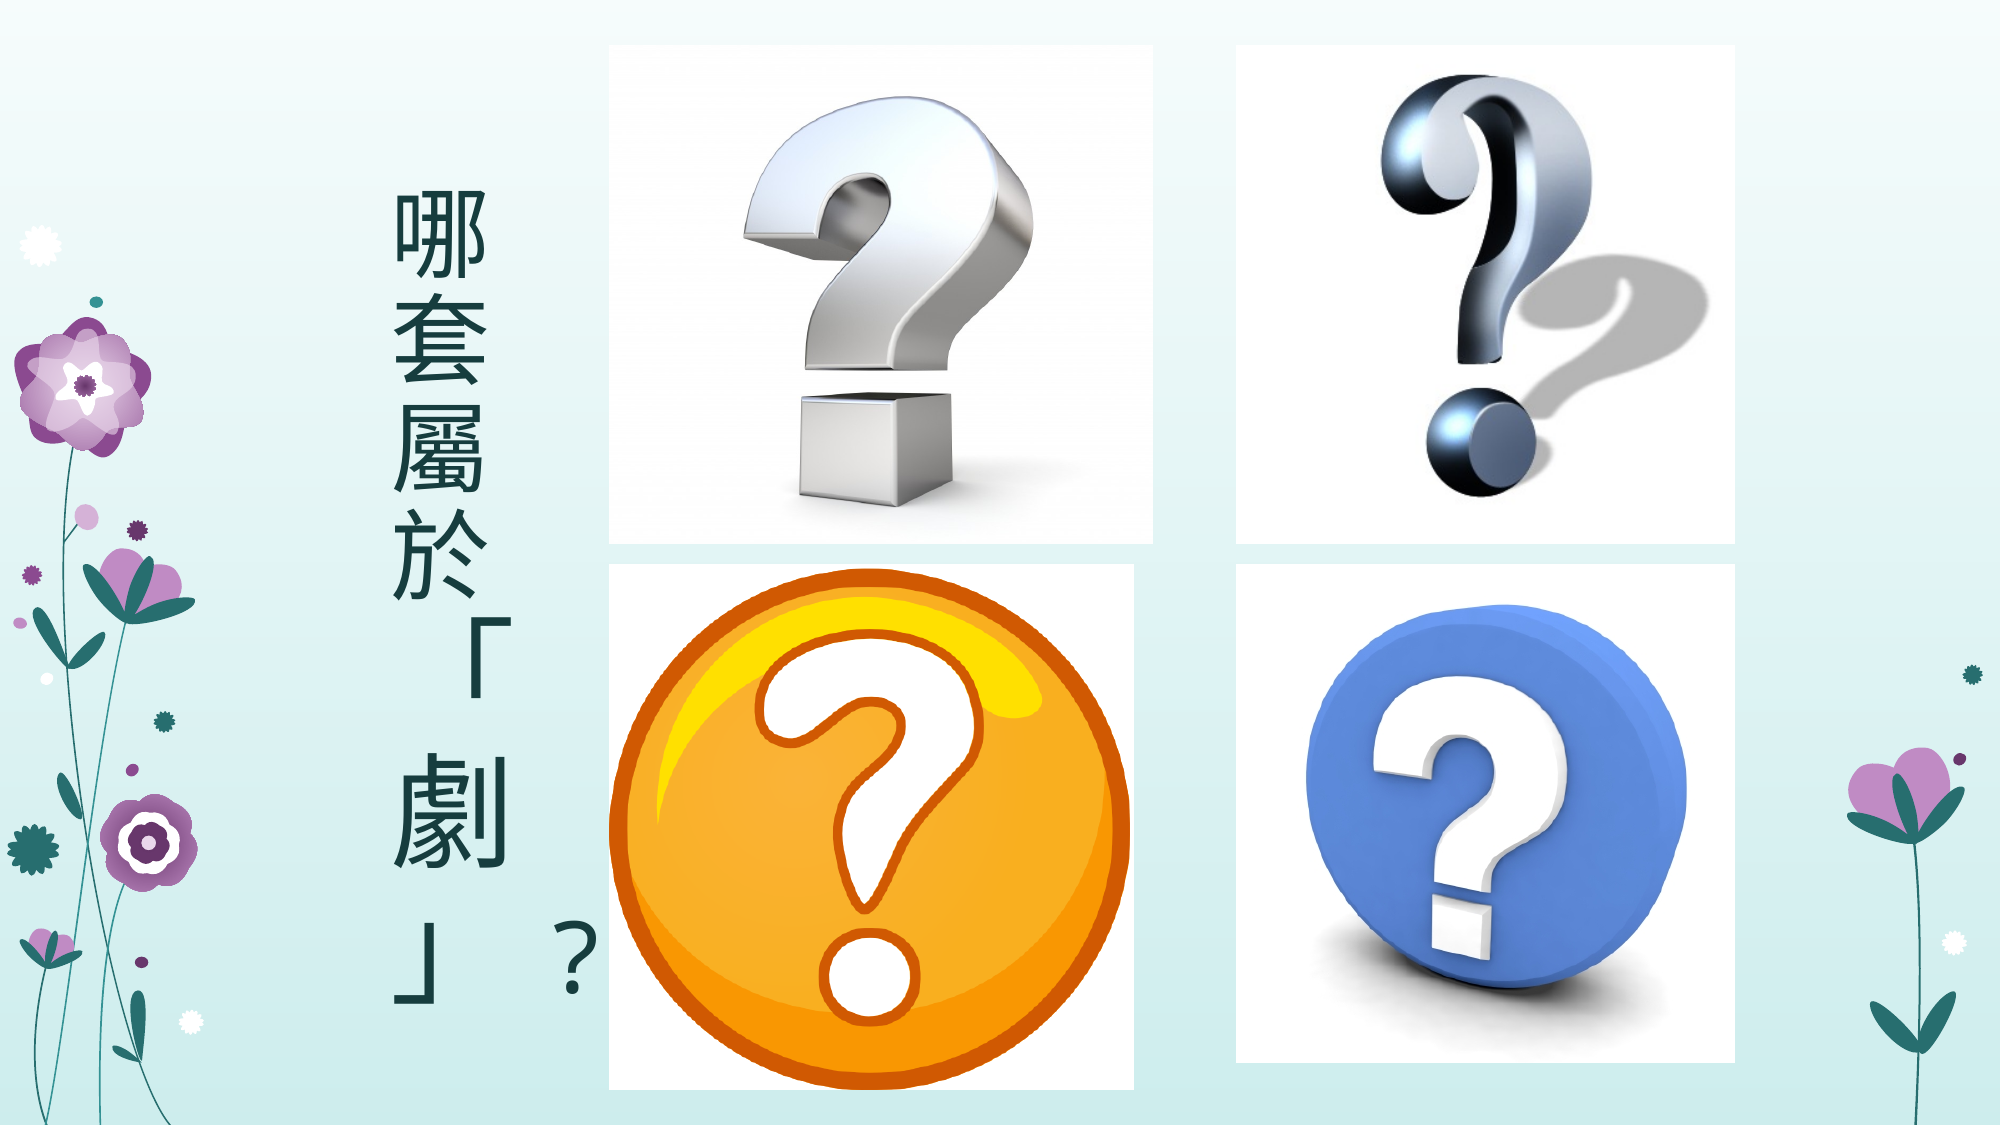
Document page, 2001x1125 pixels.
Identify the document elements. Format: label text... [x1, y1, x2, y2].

picture [1236, 564, 1735, 1063]
title 哪套屬於「劇」? [383, 92, 574, 1036]
picture [608, 564, 1134, 1090]
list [609, 45, 1153, 544]
picture [1236, 45, 1735, 544]
